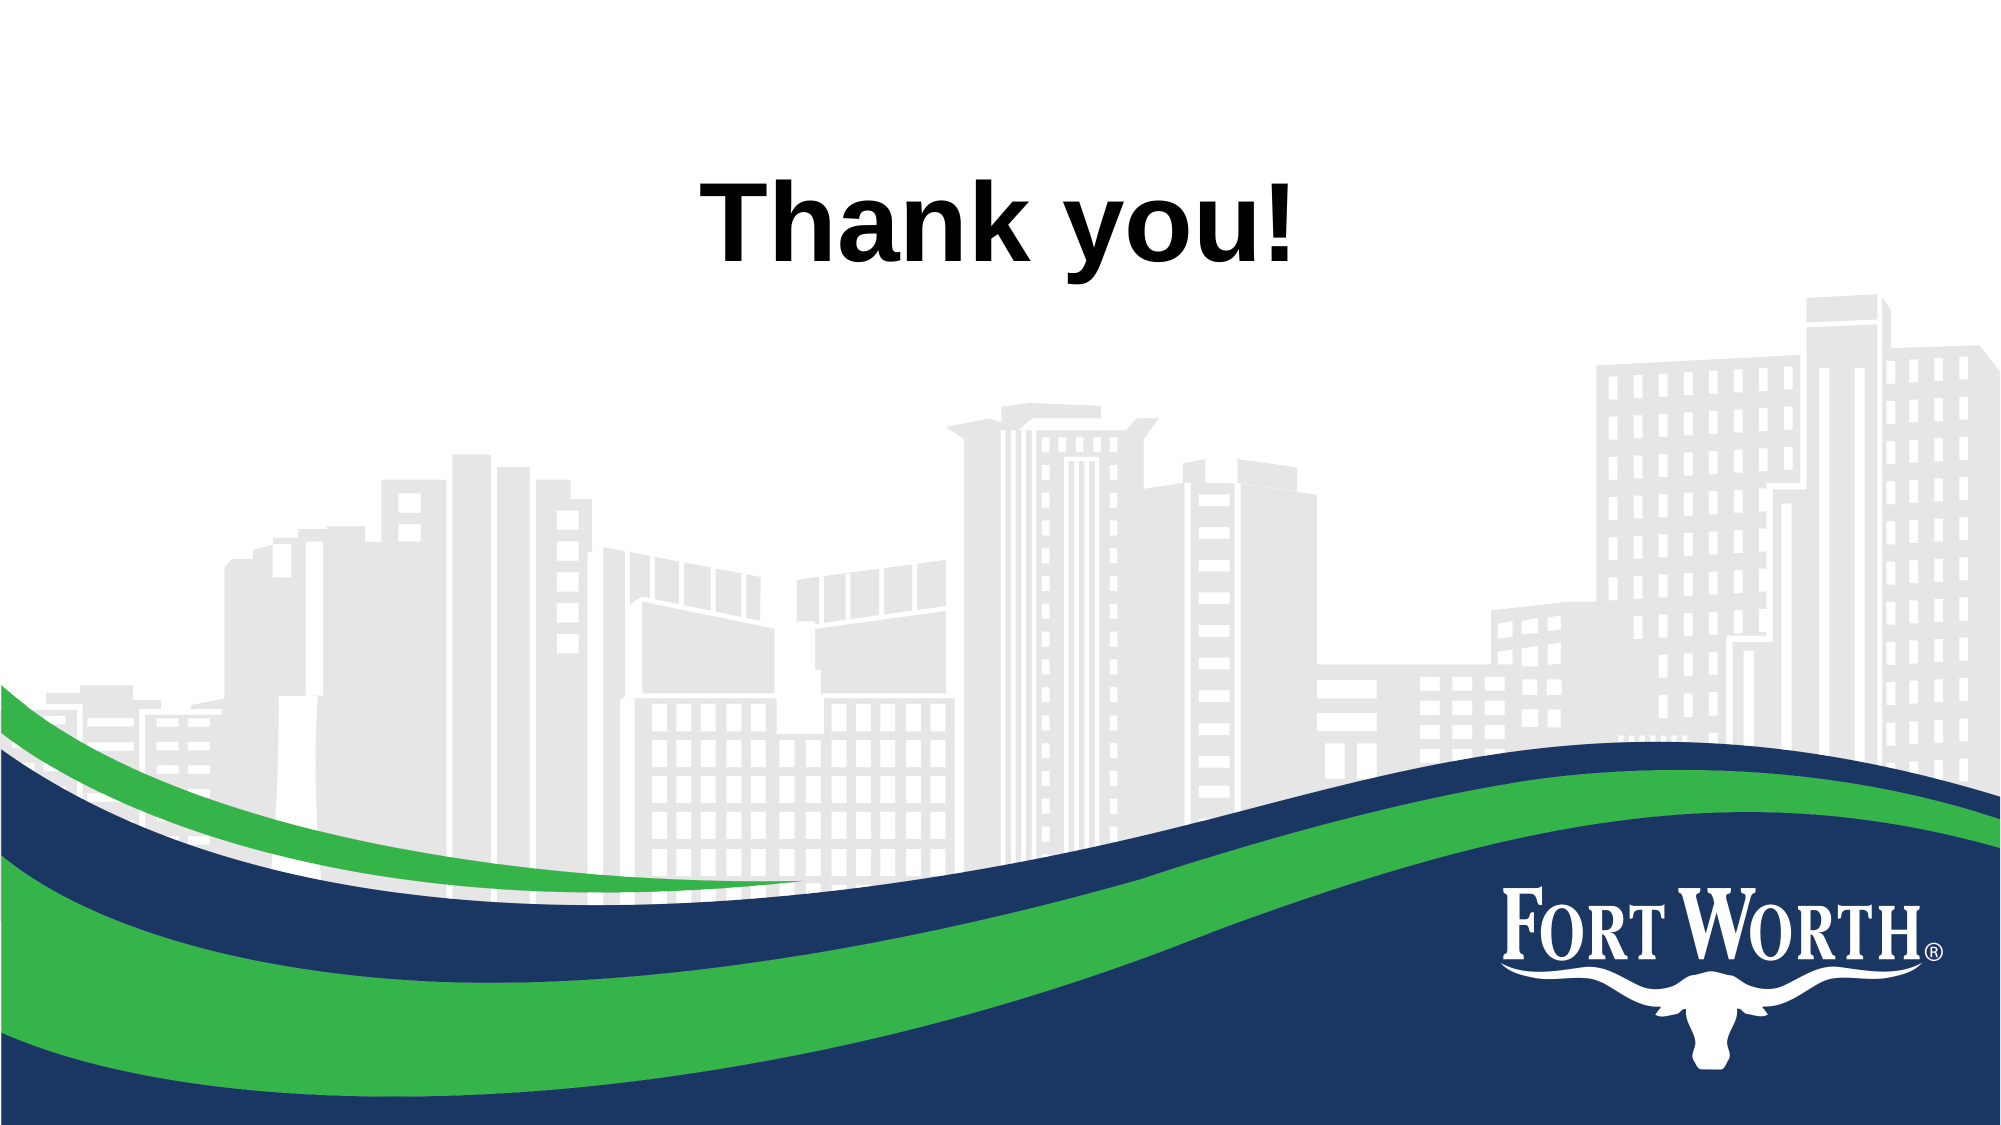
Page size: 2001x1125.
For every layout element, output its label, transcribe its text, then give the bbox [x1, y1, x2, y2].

picture [0, 287, 2001, 1125]
title Thank you! [93, 116, 1907, 334]
